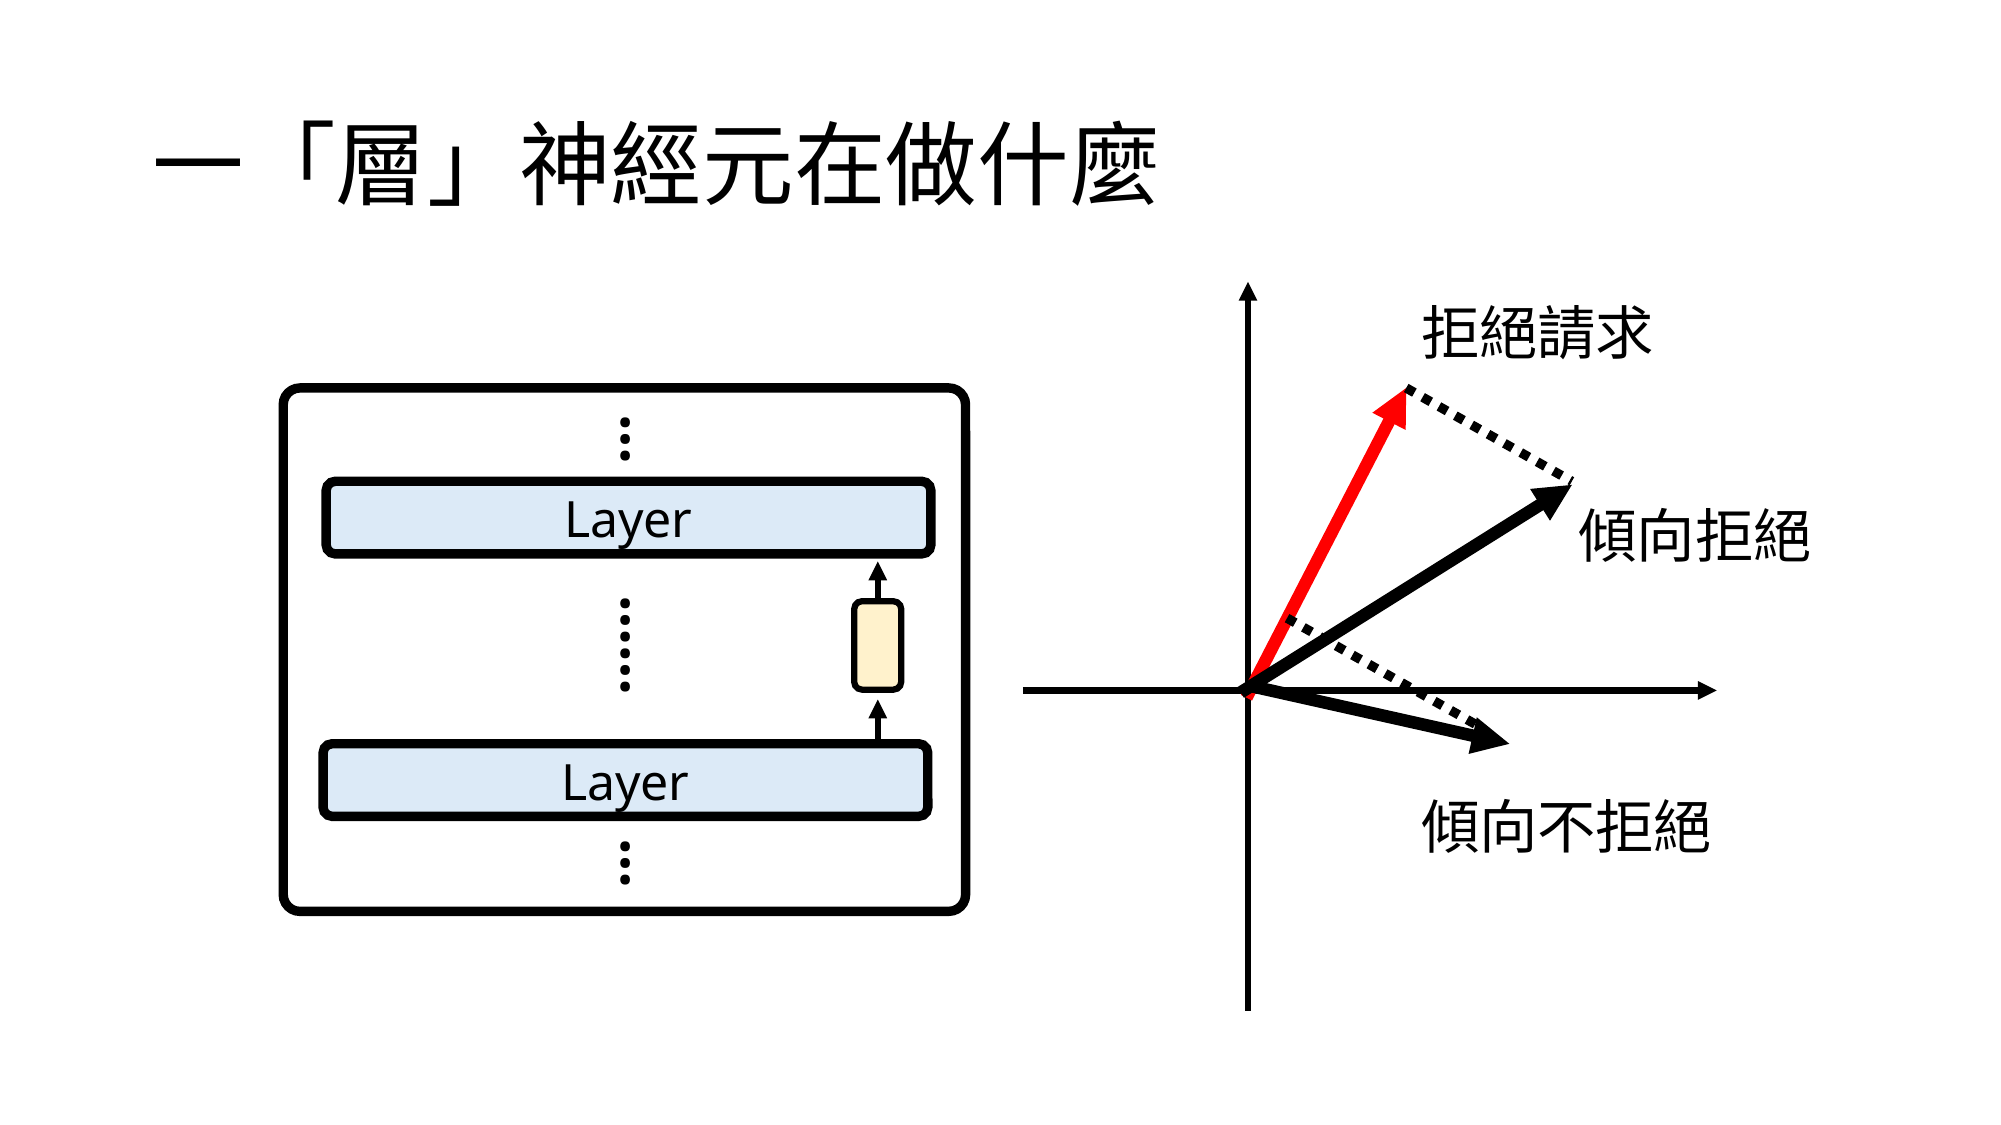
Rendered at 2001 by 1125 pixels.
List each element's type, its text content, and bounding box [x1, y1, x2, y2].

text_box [1286, 617, 1483, 729]
text_box … [602, 377, 688, 503]
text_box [1245, 387, 1407, 484]
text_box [1405, 387, 1573, 482]
text_box 傾向拒絕 [1573, 491, 2000, 577]
text_box …… [602, 554, 688, 737]
text_box 傾向不拒絕 [1406, 782, 1962, 868]
title 一「層」神經元在做什麼 [137, 59, 1863, 278]
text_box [1240, 484, 1573, 693]
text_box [1249, 685, 1510, 745]
text_box [283, 387, 966, 912]
text_box Layer [323, 743, 928, 817]
text_box Layer [326, 481, 931, 554]
text_box … [602, 800, 688, 926]
text_box [854, 601, 902, 690]
text_box 拒絕請求 [1406, 288, 1962, 374]
